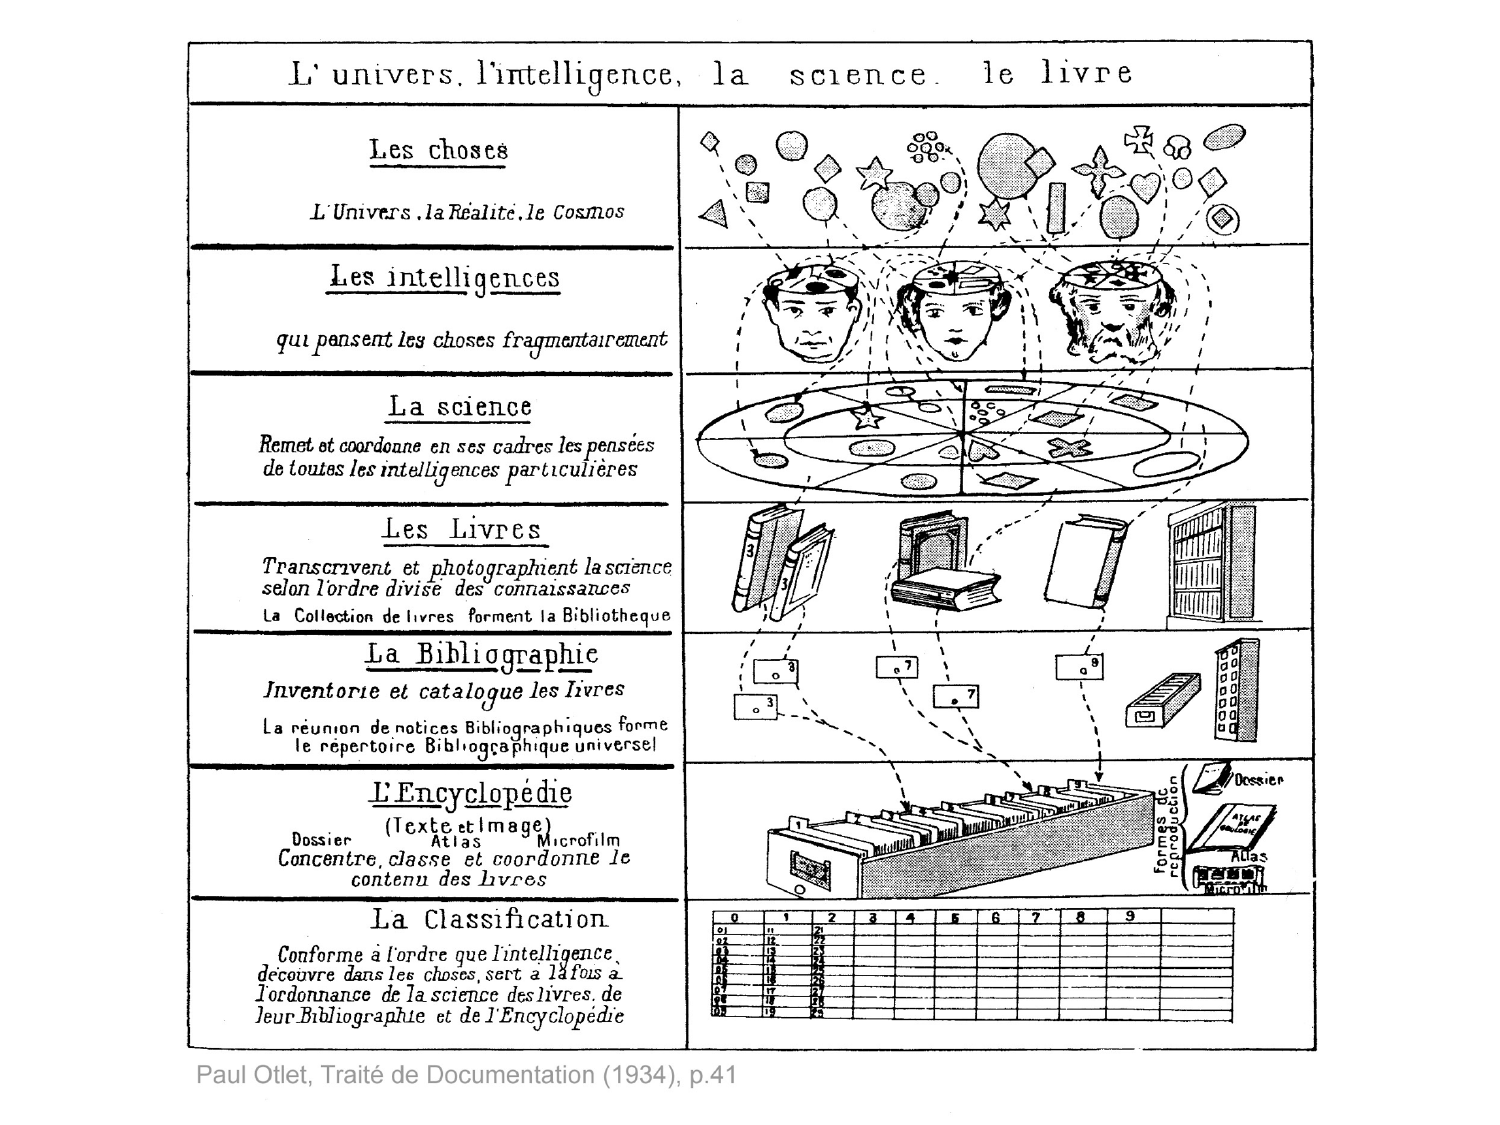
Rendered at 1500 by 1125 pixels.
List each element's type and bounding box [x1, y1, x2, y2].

picture [153, 0, 1345, 1125]
